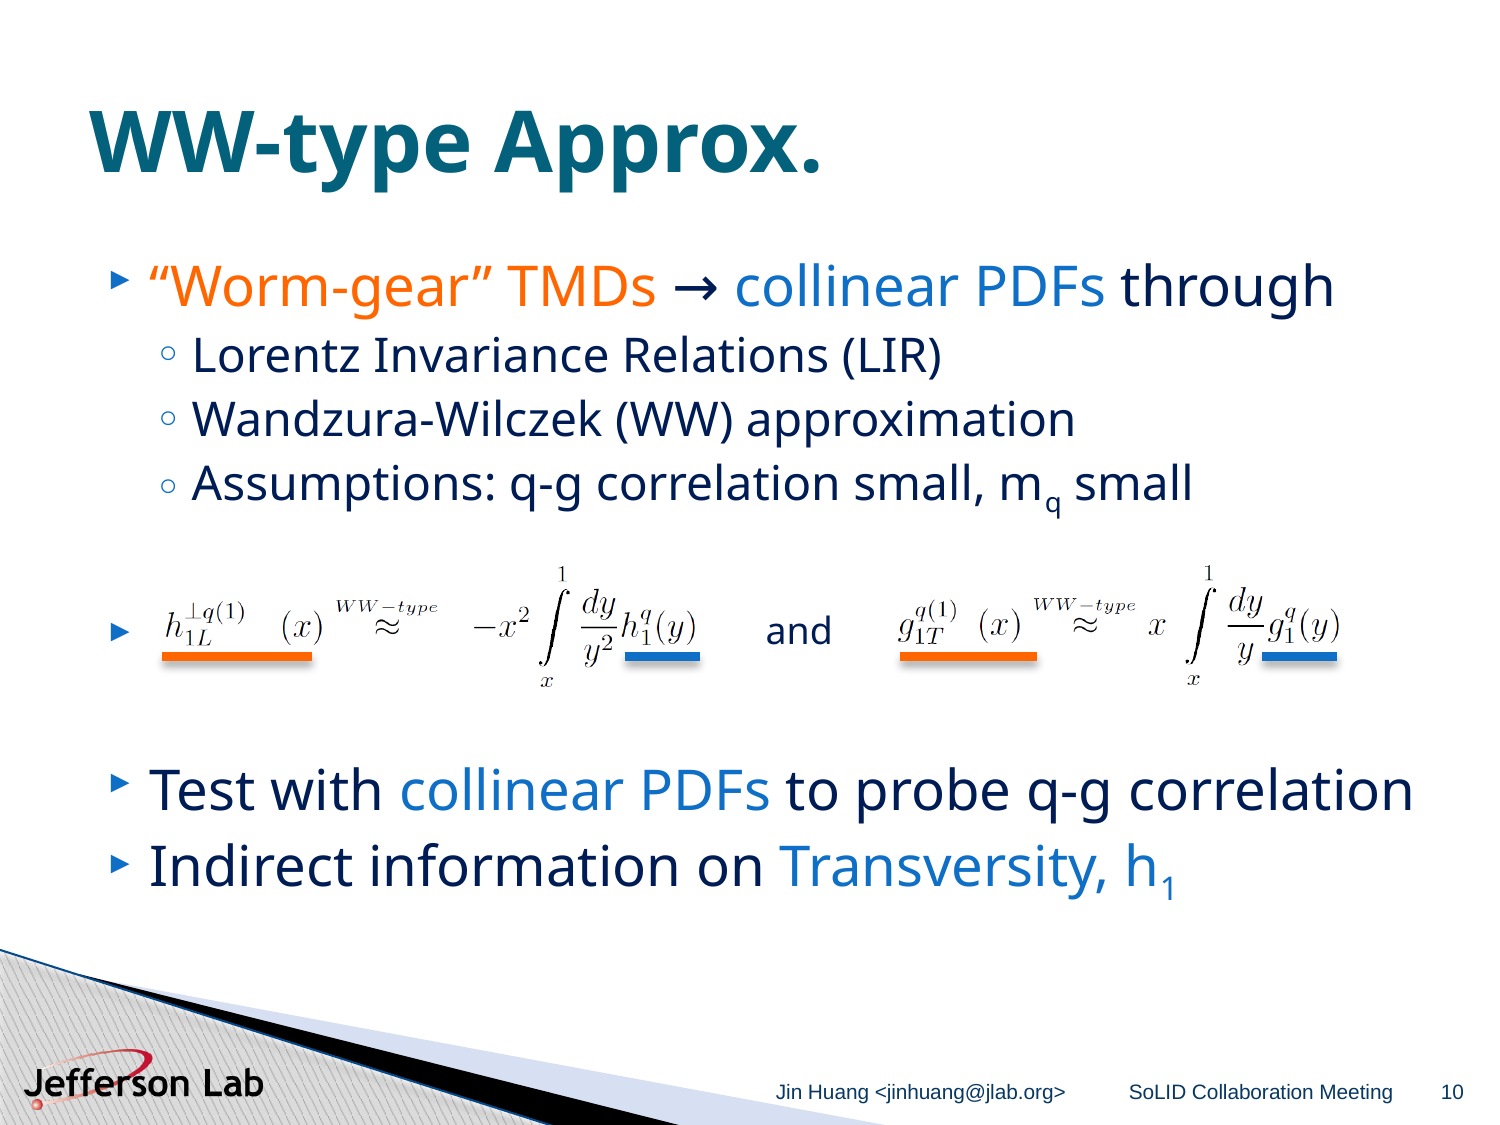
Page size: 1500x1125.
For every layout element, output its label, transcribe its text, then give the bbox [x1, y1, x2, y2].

list “Worm-gear” TMDs → collinear PDFs through Lorentz Invariance Relations (LIR) Wandzura-Wilczek (WW) approximation Assumptions: q-g correlation small, mq small Test with collinear PDFs to probe q-g correlation Indirect information on Transversity, h1 [75, 243, 1500, 986]
footer Jin Huang <jinhuang@jlab.org> [737, 1051, 1105, 1112]
slide_number 10 [1418, 1051, 1479, 1112]
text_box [862, 549, 1413, 701]
title WW-type Approx. [75, 45, 1425, 233]
text_box and [750, 599, 848, 660]
picture [24, 1049, 263, 1110]
slide_number SoLID Collaboration Meeting [1105, 1051, 1418, 1112]
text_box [149, 562, 701, 707]
